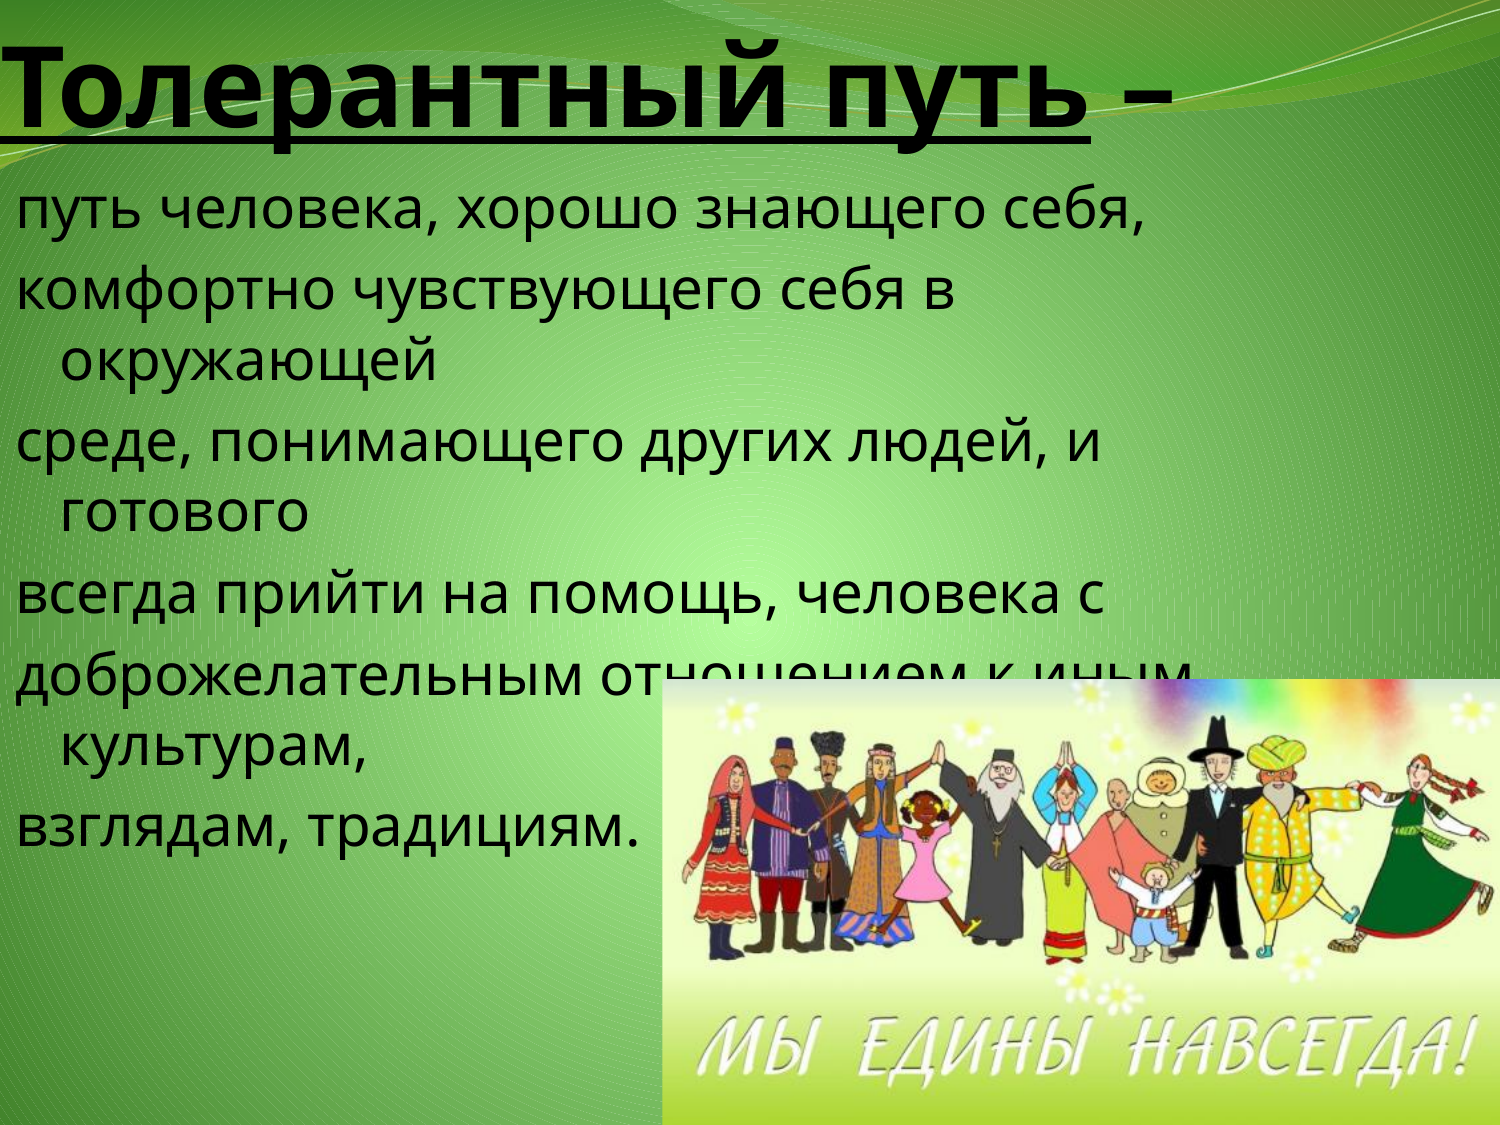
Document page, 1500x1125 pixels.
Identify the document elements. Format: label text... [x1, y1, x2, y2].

picture [662, 679, 1500, 1125]
title Толерантный путь – [0, 0, 1351, 151]
list путь человека, хорошо знающего себя, комфортно чувствующего себя в окружающей среде, понимающего других людей, и готового всегда прийти на помощь, человека с доброжелательным отношением к иным культурам, взглядам, традициям. [0, 162, 1351, 676]
